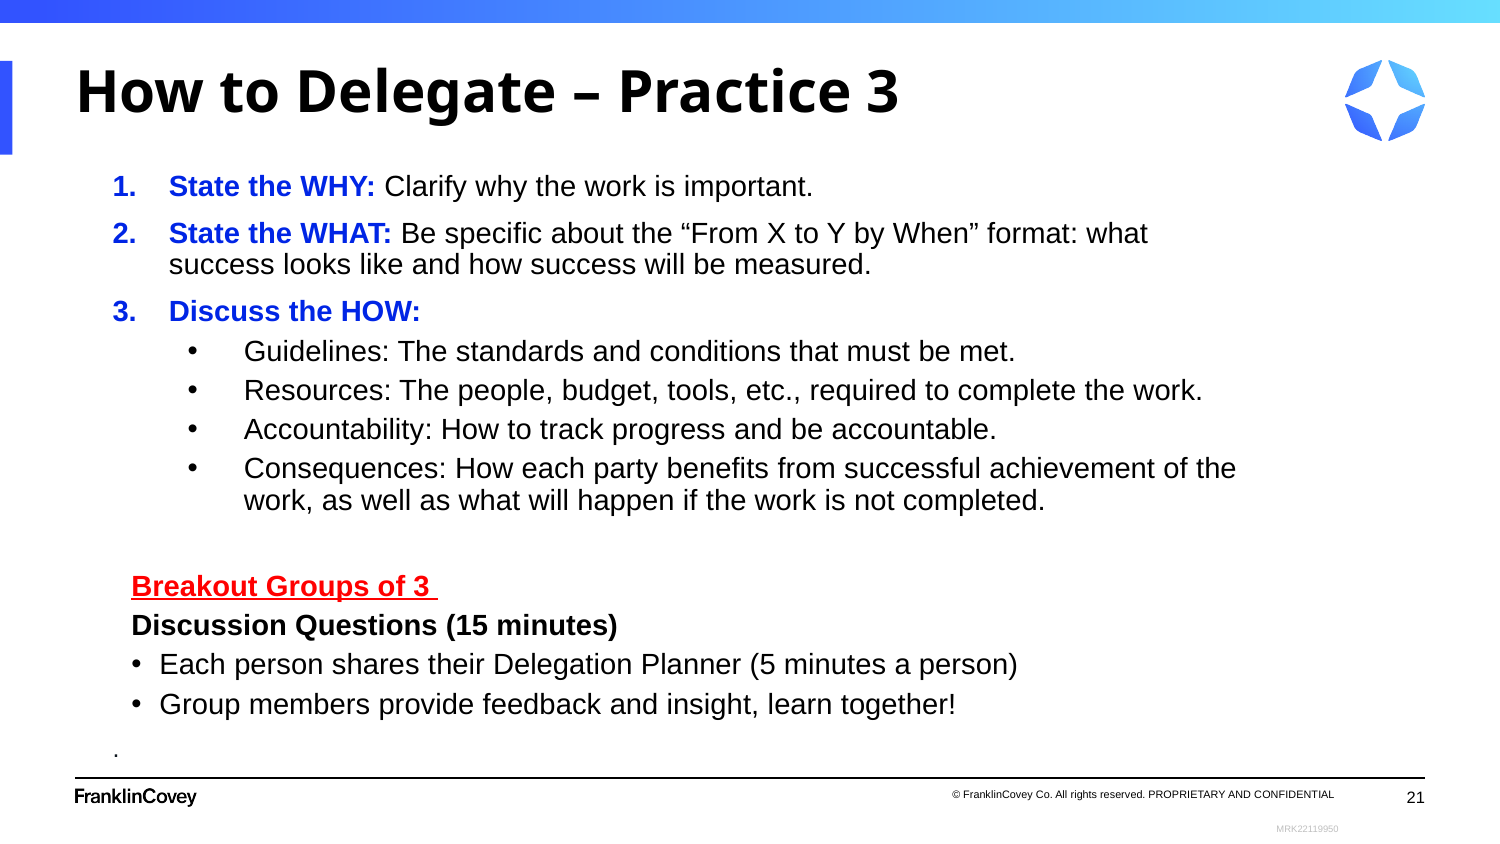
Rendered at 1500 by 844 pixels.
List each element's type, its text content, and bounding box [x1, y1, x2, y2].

picture [75, 788, 197, 807]
title How to Delegate – Practice 3 [75, 62, 1425, 172]
list State the WHY: Clarify why the work is important. State the WHAT: Be specific about the “From X to Y by When” format: what success looks like and how success will be measured. Discuss the HOW: Guidelines: The standards and conditions that must be met. Resources: The people, budget, tools, etc., required to complete the work. Accountability: How to track progress and be accountable. Consequences: How each party benefits from successful achievement of the work, as well as what will happen if the work is not completed. Breakout Groups of 3 Discussion Questions (15 minutes) Each person shares their Delegation Planner (5 minutes a person) Group members provide feedback and insight, learn together! . [75, 172, 1263, 771]
slide_number 21 [1368, 787, 1426, 833]
